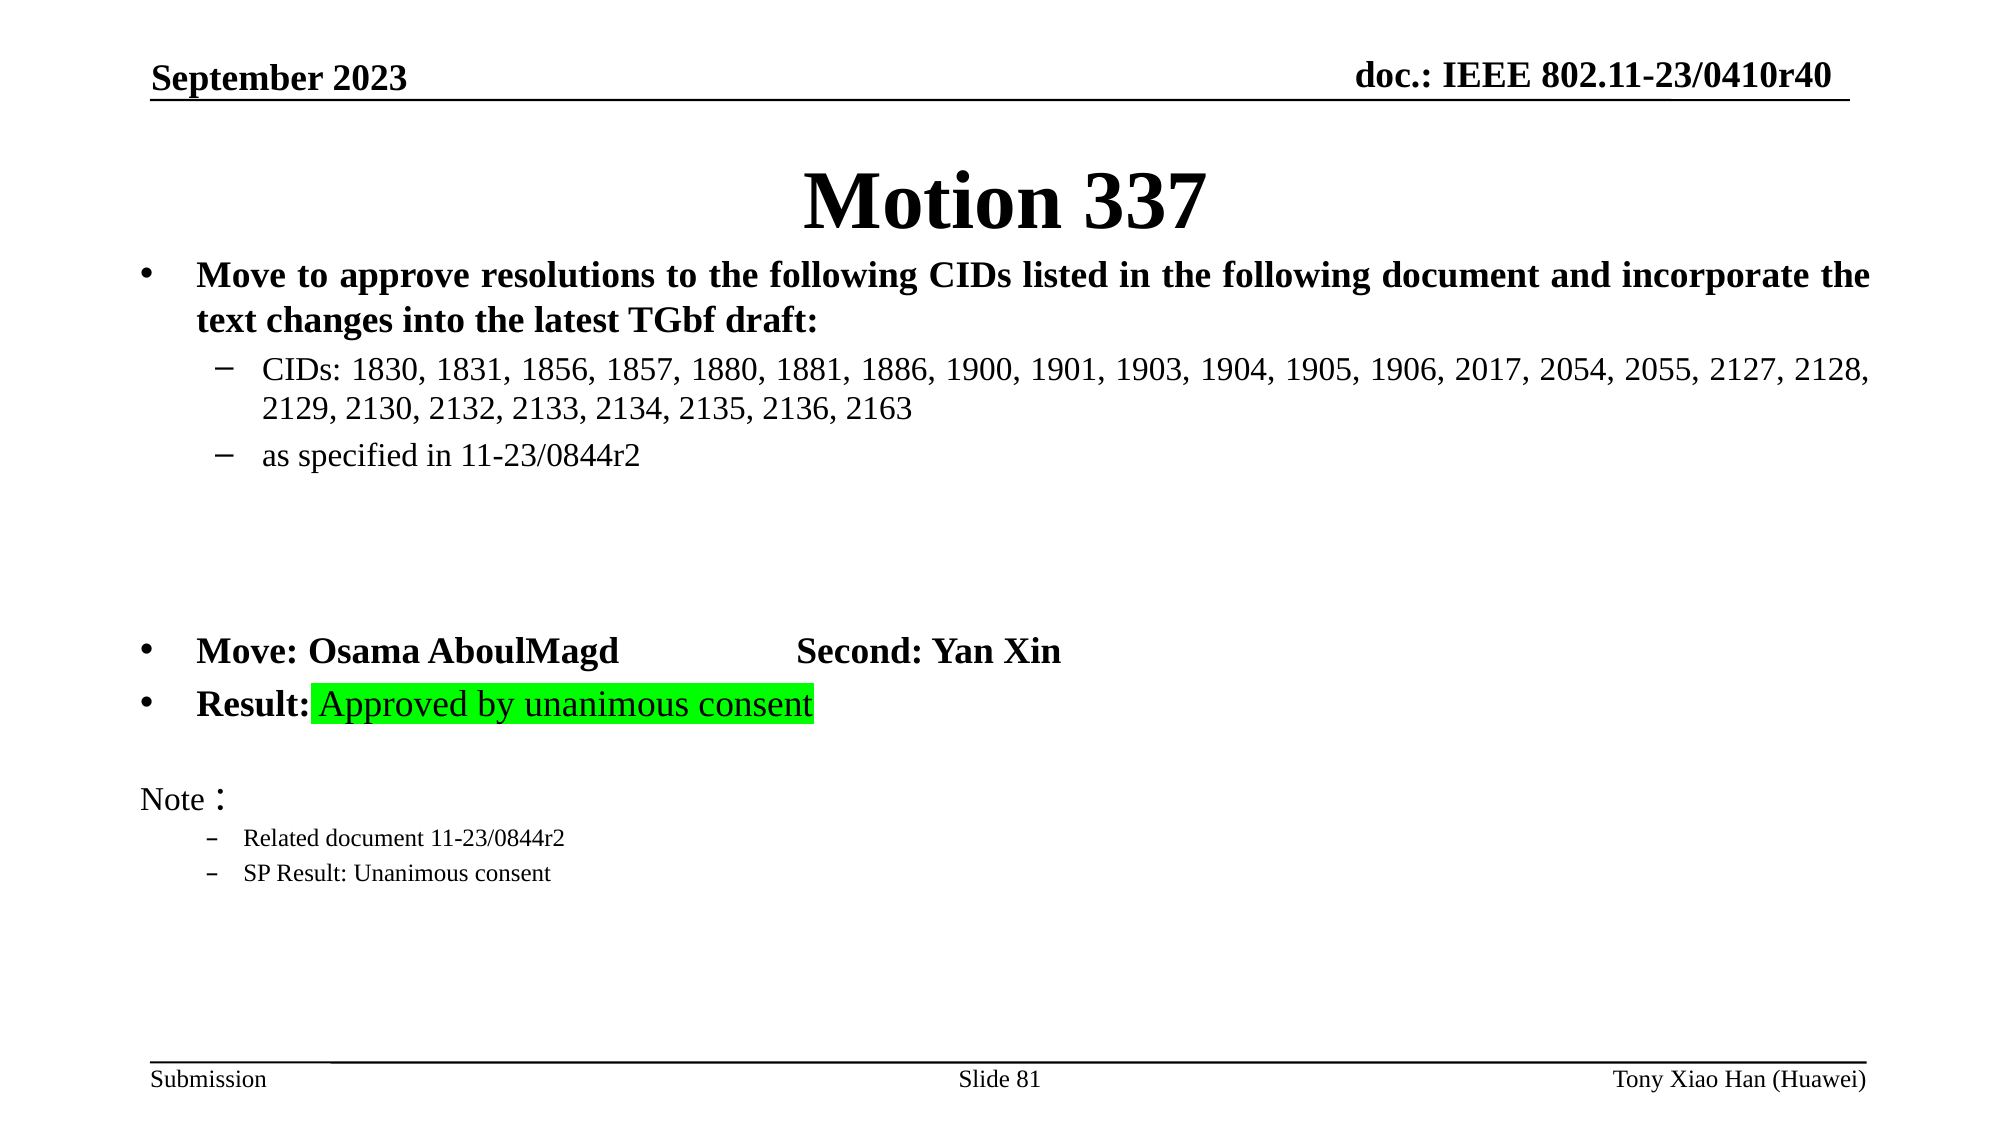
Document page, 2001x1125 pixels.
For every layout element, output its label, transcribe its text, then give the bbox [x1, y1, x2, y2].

text_box Move to approve resolutions to the following CIDs listed in the following document and incorporate the text changes into the latest TGbf draft: CIDs: 1830, 1831, 1856, 1857, 1880, 1881, 1886, 1900, 1901, 1903, 1904, 1905, 1906, 2017, 2054, 2055, 2127, 2128, 2129, 2130, 2132, 2133, 2134, 2135, 2136, 2163 as specified in 11-23/0844r2 Move: Osama AboulMagd Second: Yan Xin Result: Approved by unanimous consent Note： Related document 11-23/0844r2 SP Result: Unanimous consent [125, 212, 1888, 900]
text_box Motion 337 [368, 137, 1644, 212]
